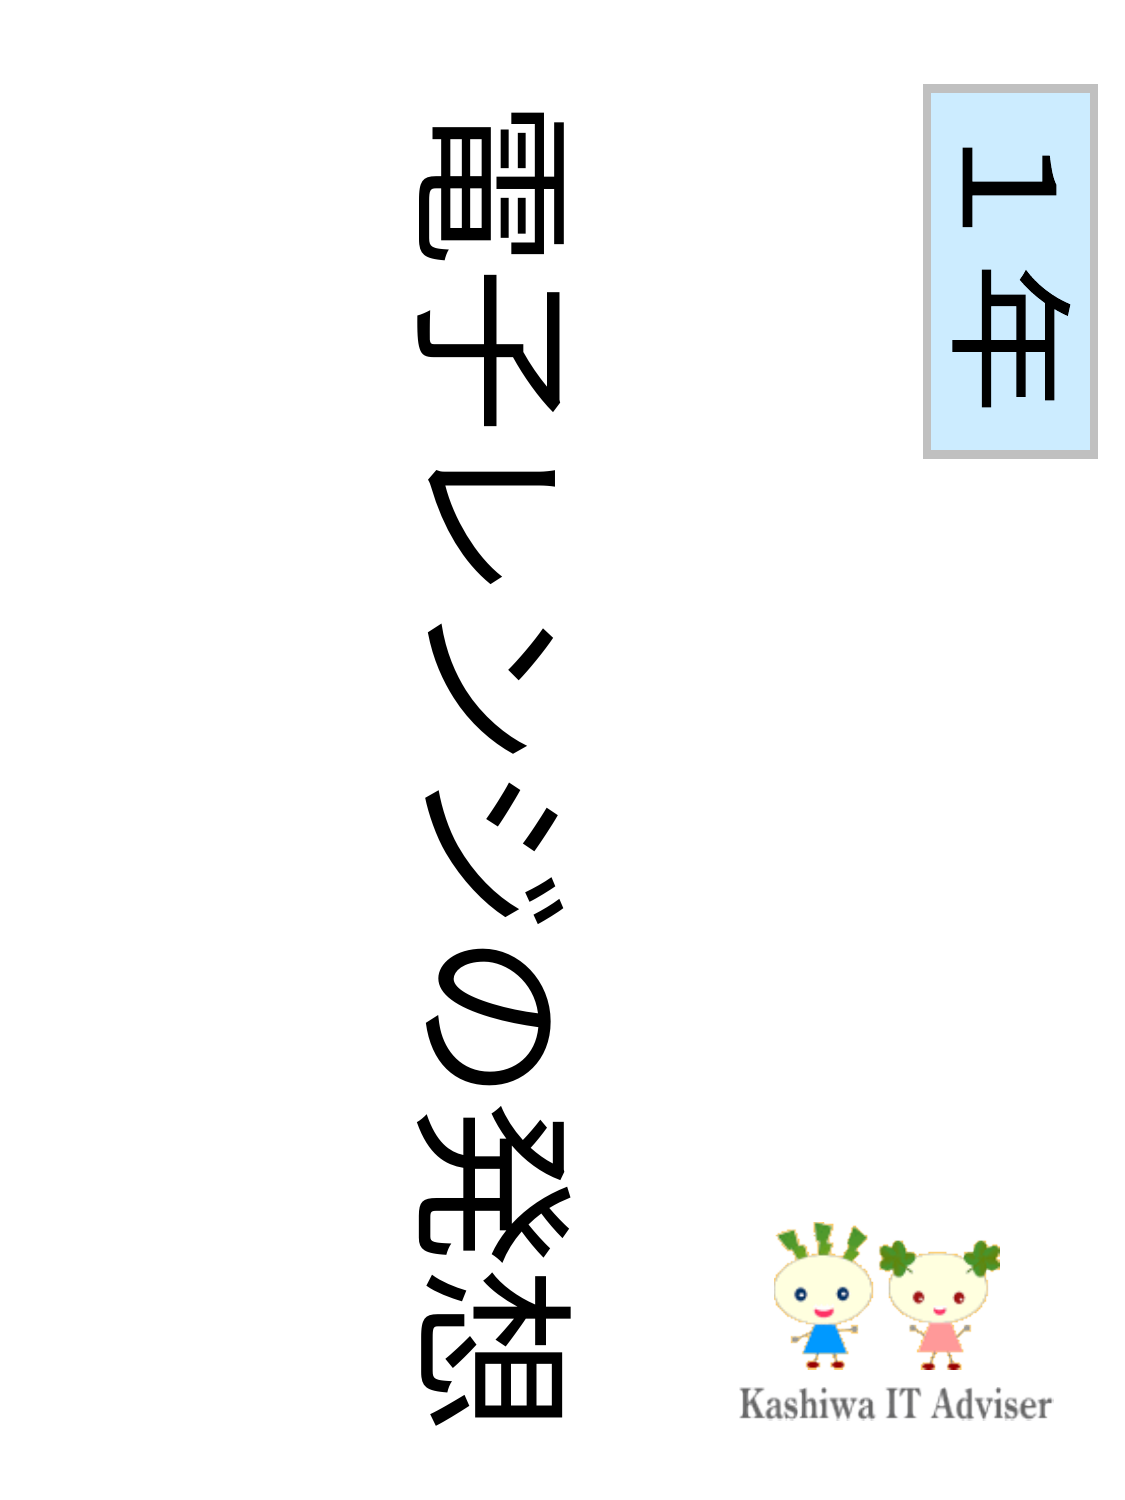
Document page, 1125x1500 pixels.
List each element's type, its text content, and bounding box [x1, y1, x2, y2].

text_box 電子レンジの発想 [373, 85, 606, 1459]
picture [739, 1387, 1055, 1421]
text_box [927, 88, 1094, 455]
picture [774, 1222, 1000, 1370]
